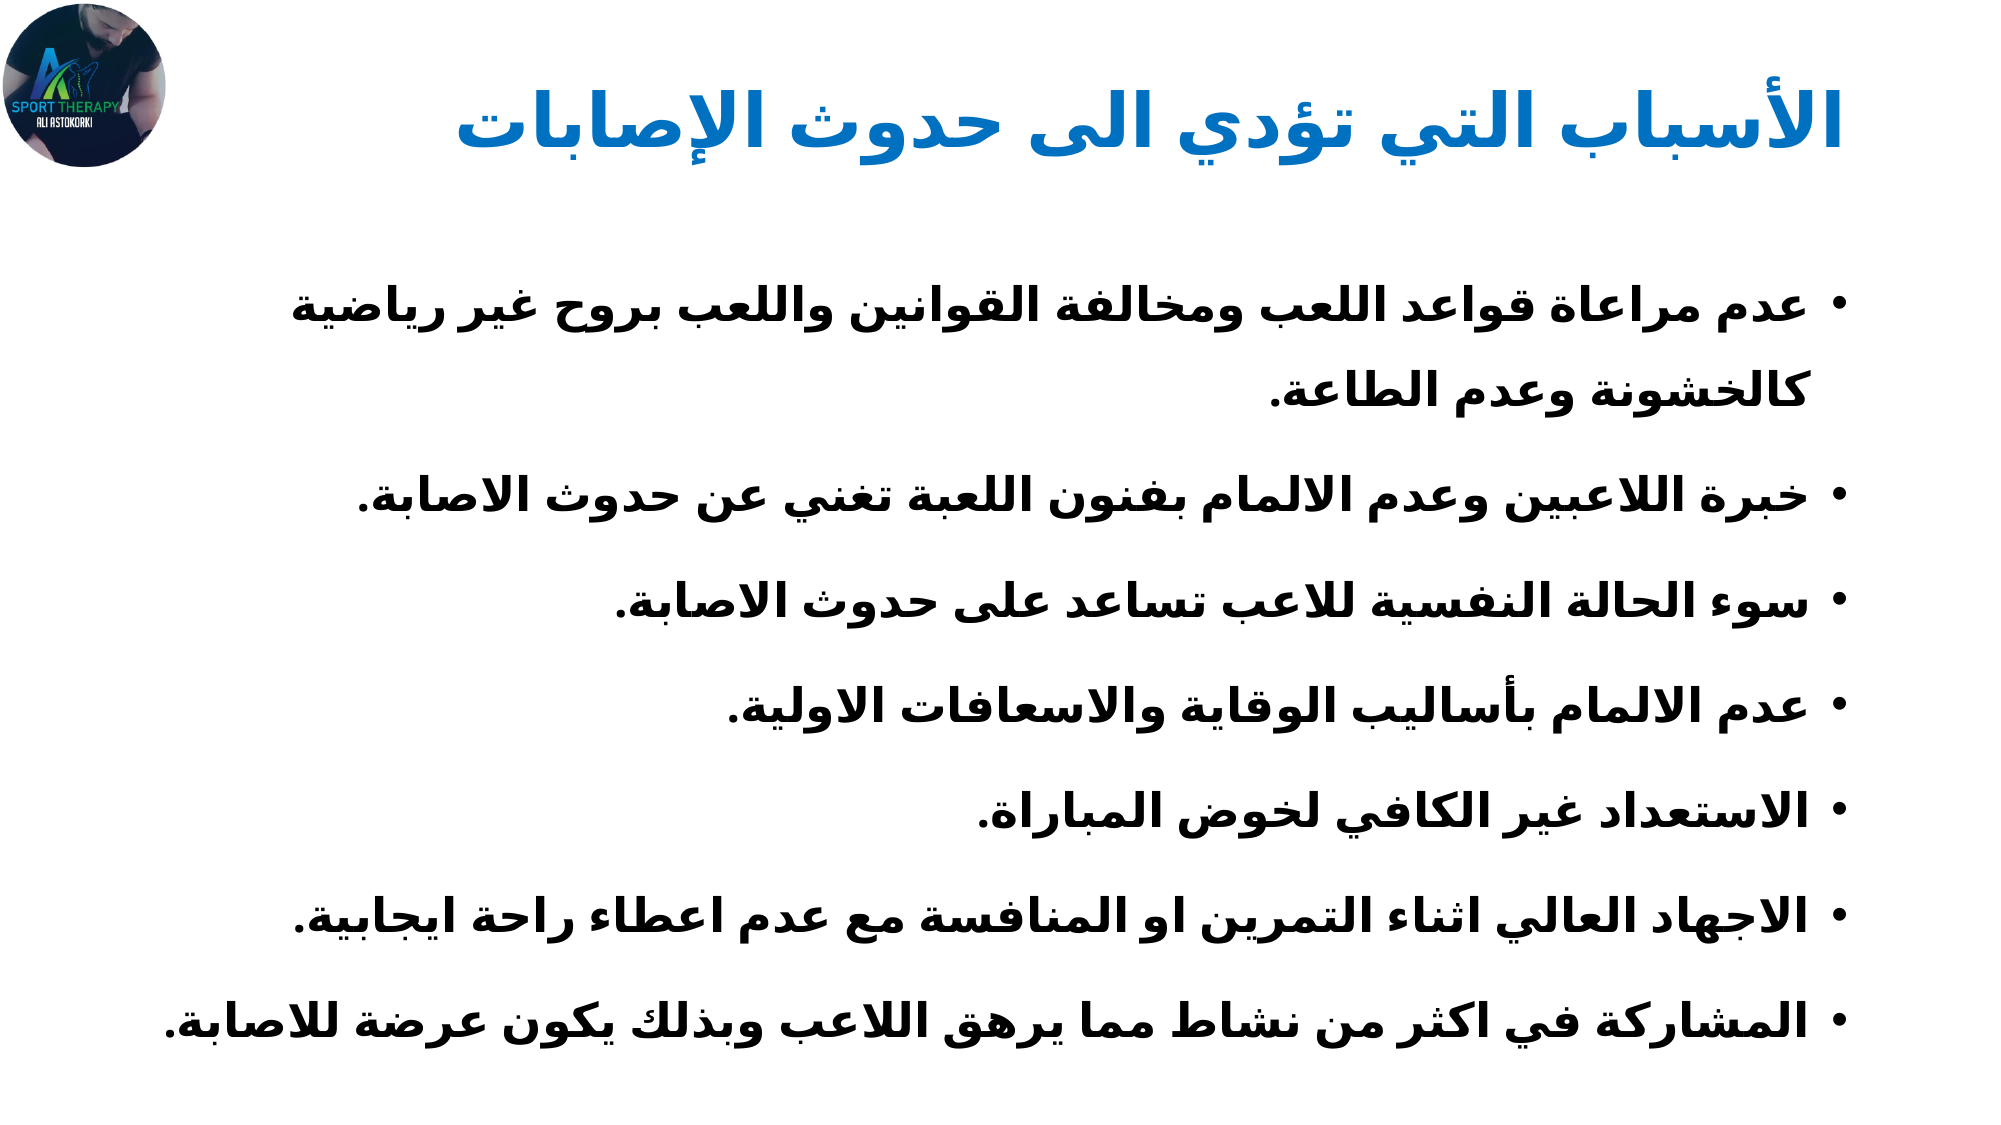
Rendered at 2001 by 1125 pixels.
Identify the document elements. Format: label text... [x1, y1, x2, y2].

title الأسباب التي تؤدي الى حدوث الإصابات [137, 59, 1863, 278]
list عدم مراعاة قواعد اللعب ومخالفة القوانين واللعب بروح غير رياضية كالخشونة وعدم الطاعة. خبرة اللاعبين وعدم الالمام بفنون اللعبة تغني عن حدوث الاصابة. سوء الحالة النفسية للاعب تساعد على حدوث الاصابة. عدم الالمام بأساليب الوقاية والاسعافات الاولية. الاستعداد غير الكافي لخوض المباراة. الاجهاد العالي اثناء التمرين او المنافسة مع عدم اعطاء راحة ايجابية. المشاركة في اكثر من نشاط مما يرهق اللاعب وبذلك يكون عرضة للاصابة. [137, 278, 1863, 1081]
picture [0, 1, 170, 171]
